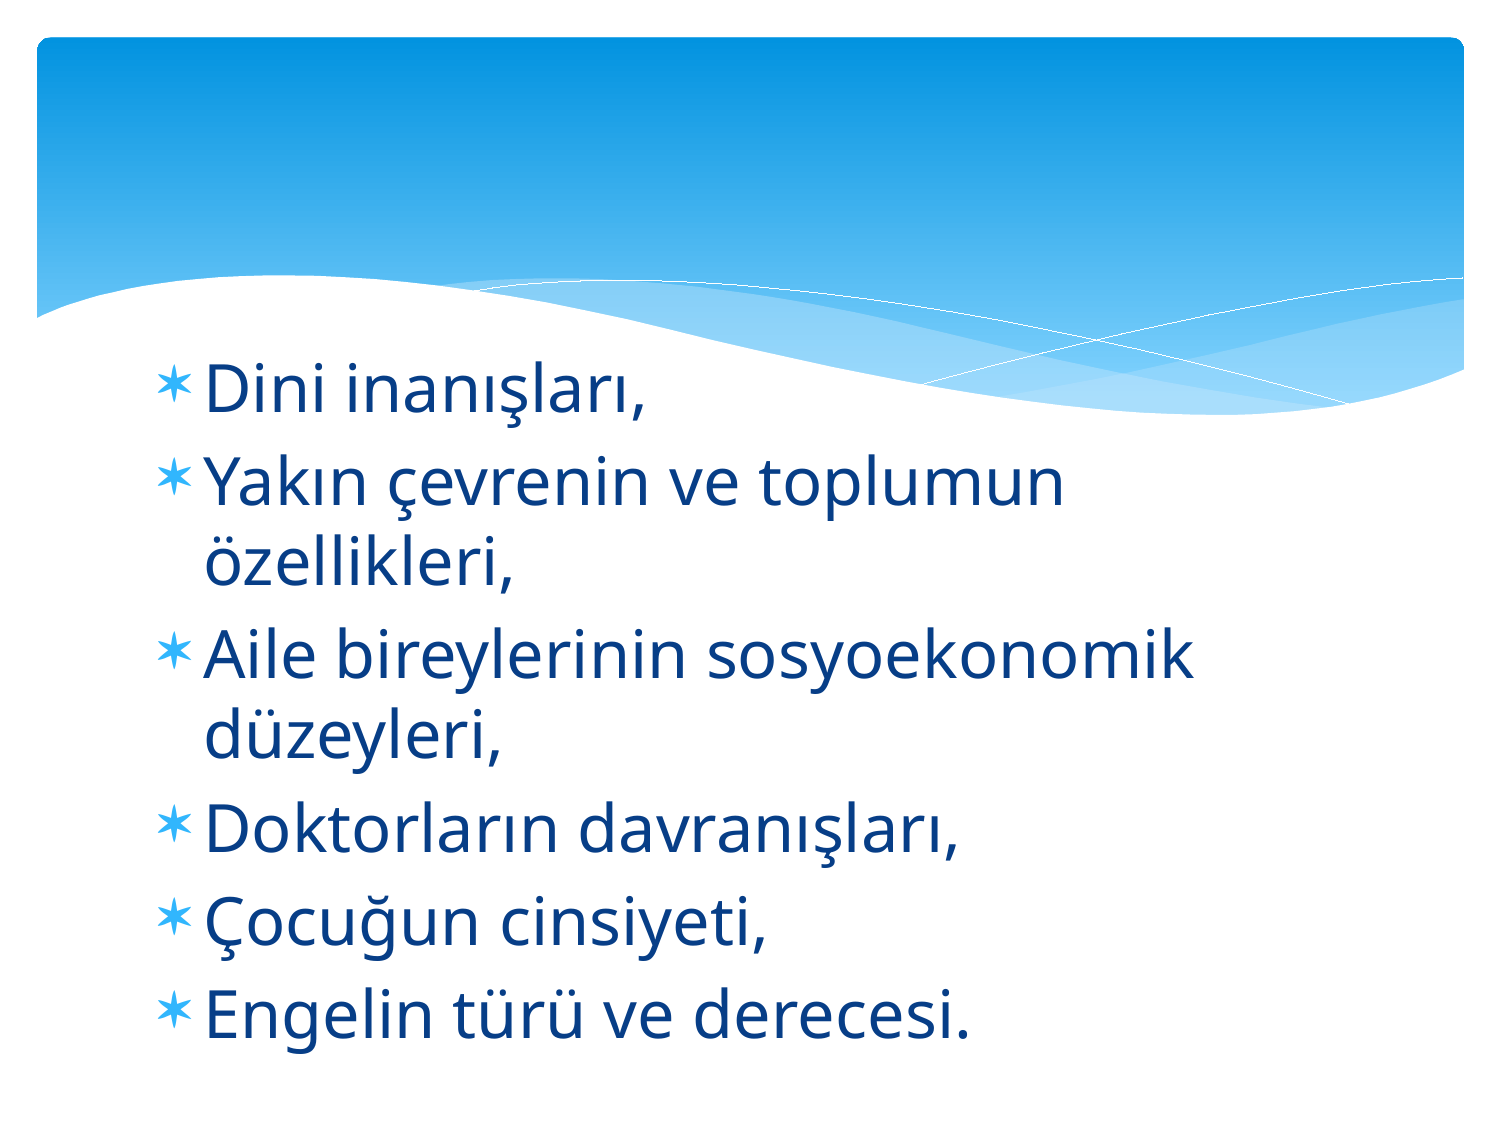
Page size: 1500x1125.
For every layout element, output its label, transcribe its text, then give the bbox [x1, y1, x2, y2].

list Dini inanışları, Yakın çevrenin ve toplumun özellikleri, Aile bireylerinin sosyoekonomik düzeyleri, Doktorların davranışları, Çocuğun cinsiyeti, Engelin türü ve derecesi. [143, 338, 1359, 1005]
